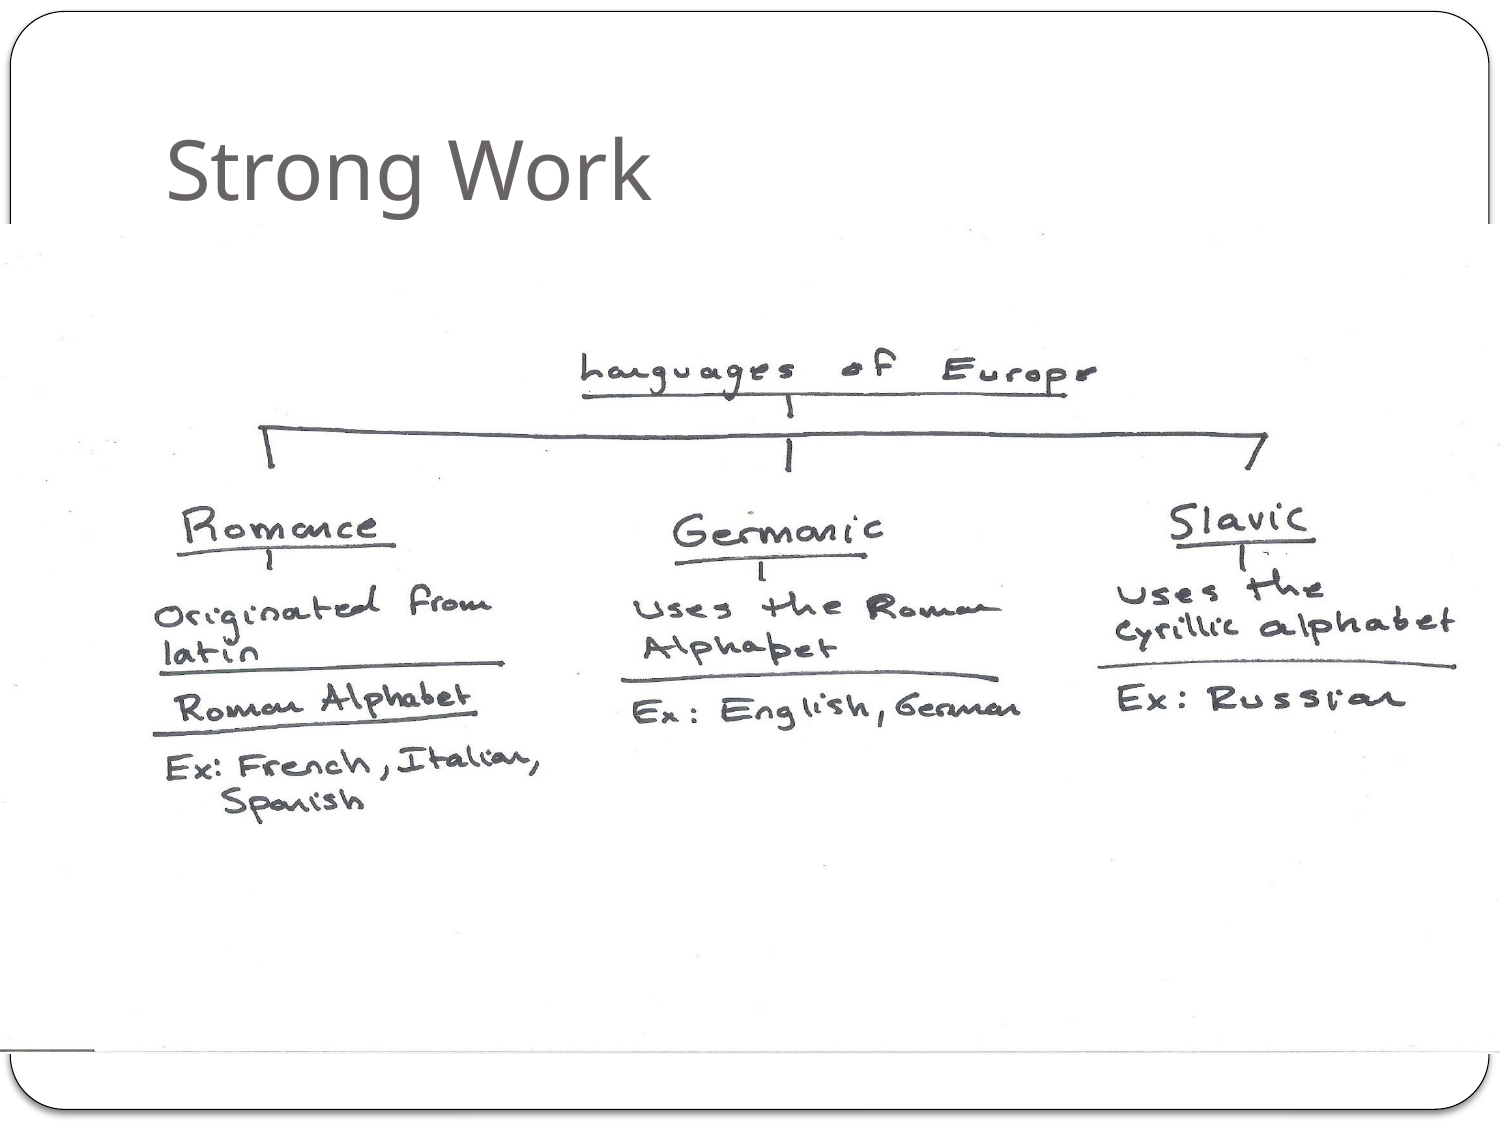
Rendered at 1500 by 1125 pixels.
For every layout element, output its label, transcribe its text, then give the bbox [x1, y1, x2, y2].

picture [0, 224, 1500, 1054]
title Strong Work [150, 45, 1425, 224]
